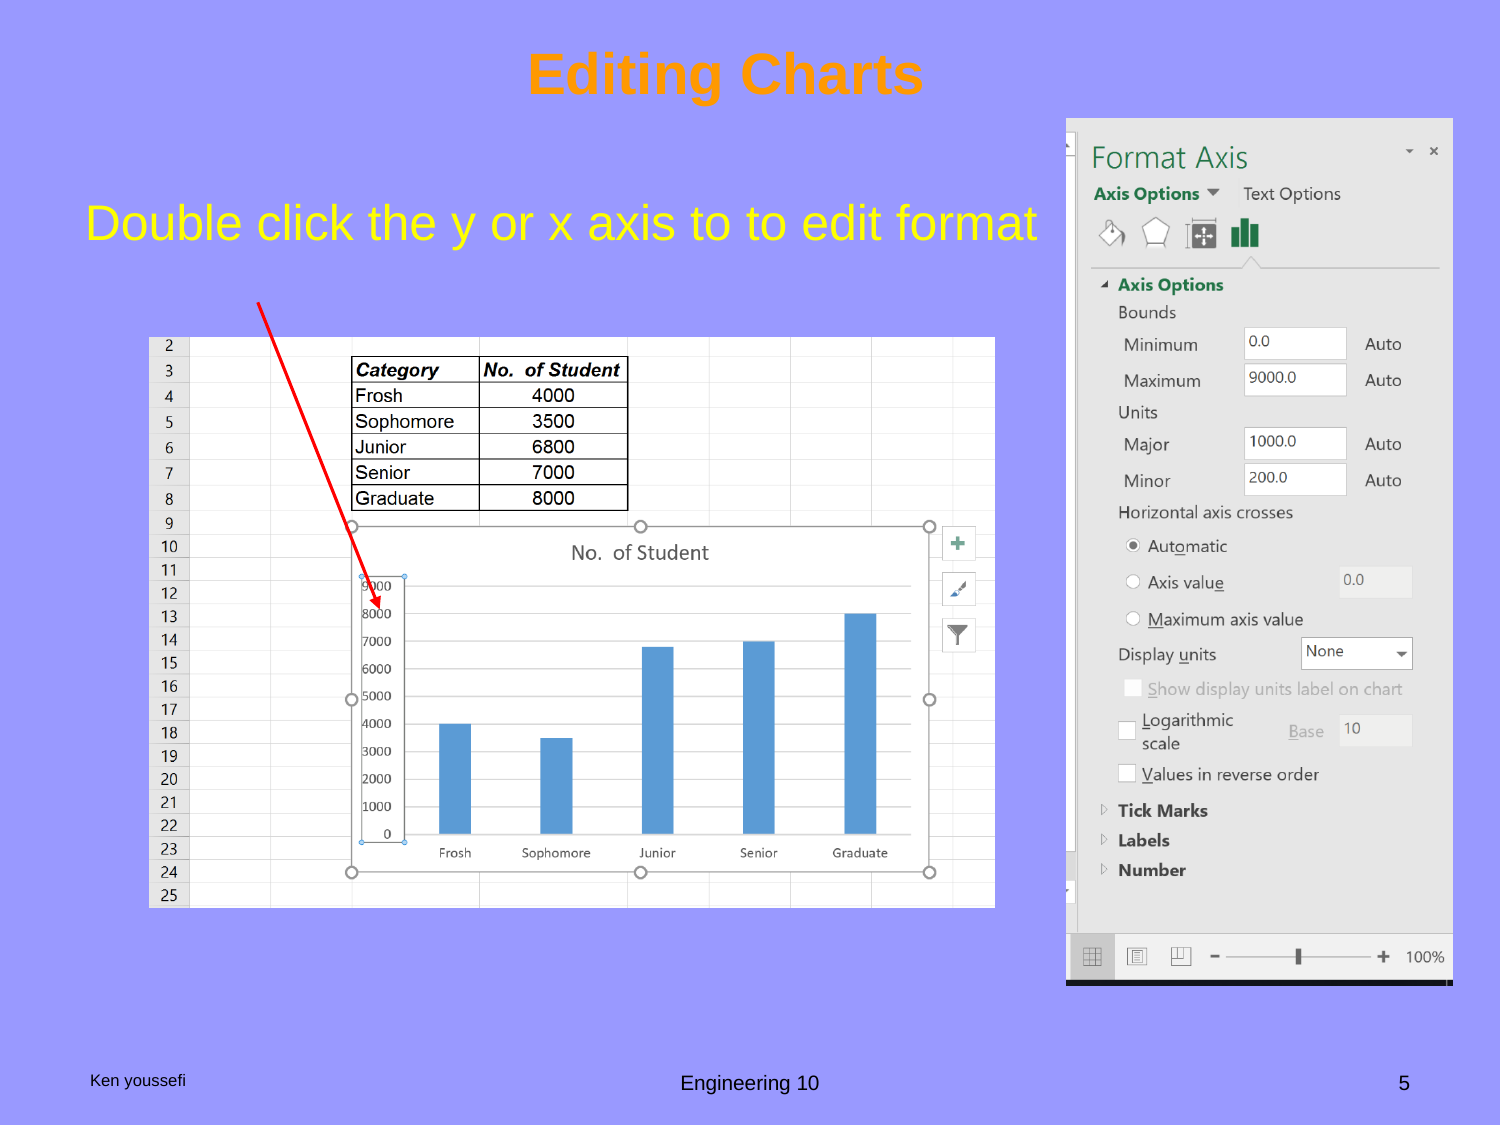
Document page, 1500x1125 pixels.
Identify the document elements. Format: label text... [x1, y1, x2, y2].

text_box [257, 302, 380, 610]
text_box Editing Charts [512, 28, 1086, 114]
text_box Double click the y or x axis to to edit format [70, 182, 1061, 258]
footer Engineering 10 [512, 1062, 988, 1103]
picture [1066, 118, 1453, 987]
slide_number 5 [1074, 1062, 1426, 1103]
picture [148, 337, 996, 909]
slide_number Ken youssefi [74, 1062, 426, 1103]
